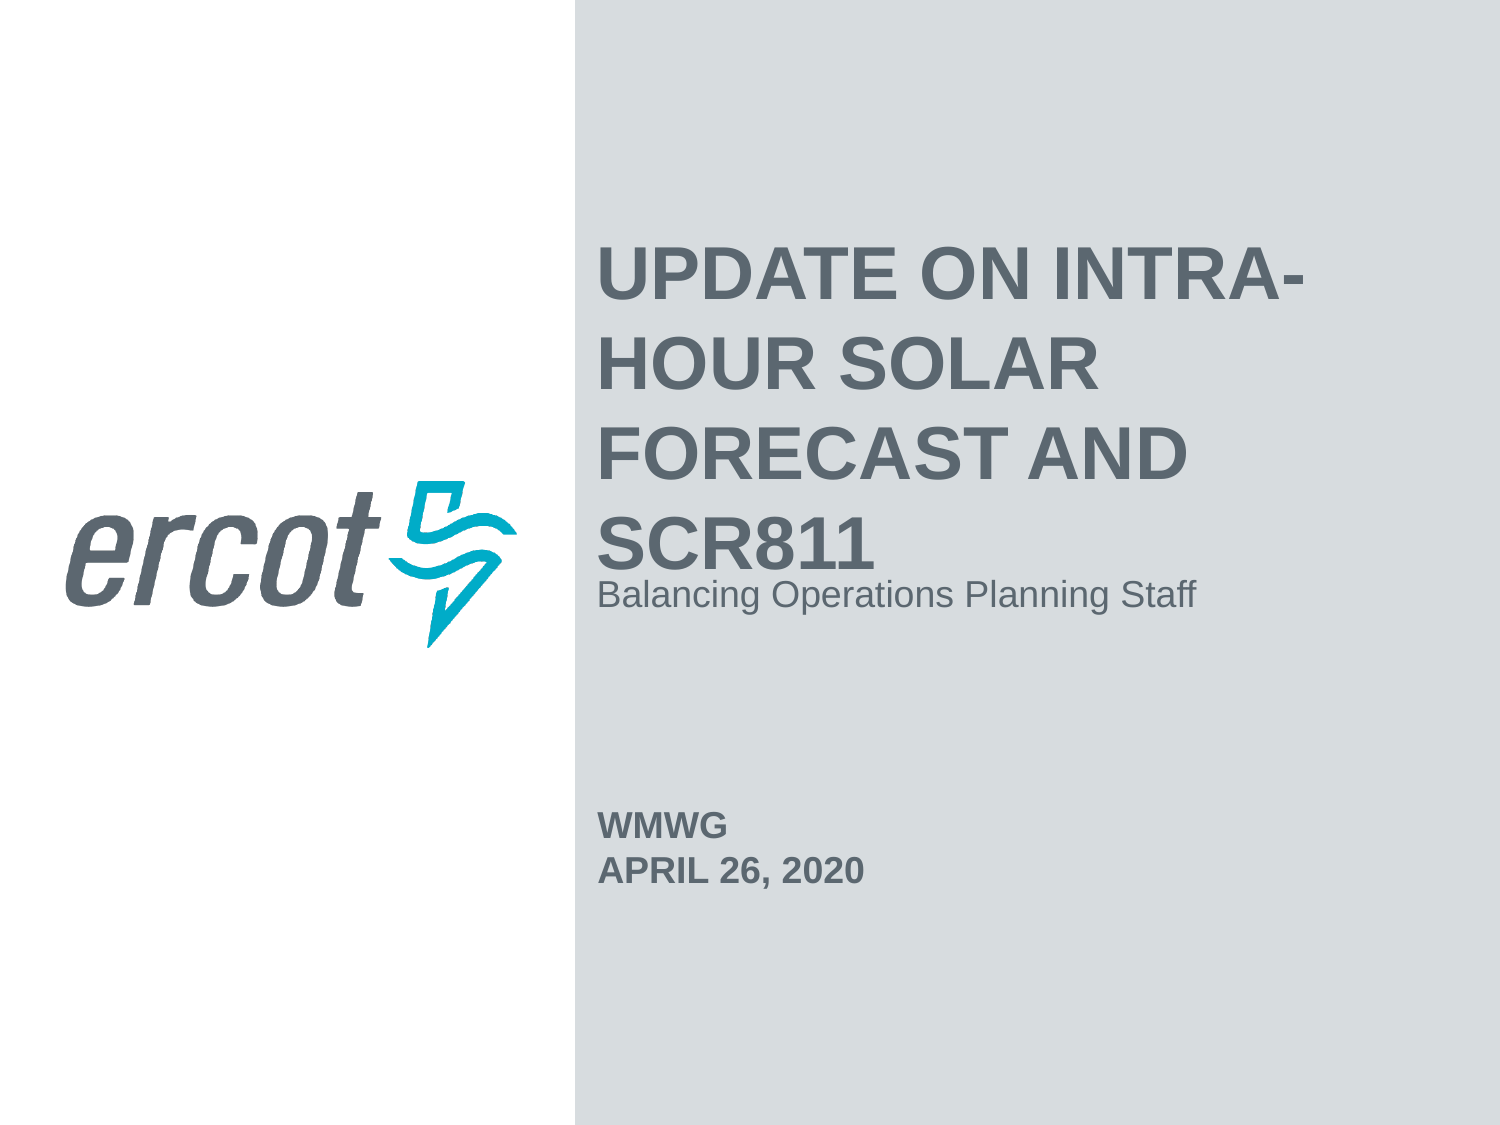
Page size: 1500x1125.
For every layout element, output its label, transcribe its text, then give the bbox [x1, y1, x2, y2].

list Balancing Operations Planning Staff [581, 596, 1315, 714]
list Update on Intra-Hour Solar Forecast and SCR811 [581, 217, 1488, 596]
picture [56, 471, 525, 654]
list WMWG April 26, 2020 [582, 793, 1315, 900]
